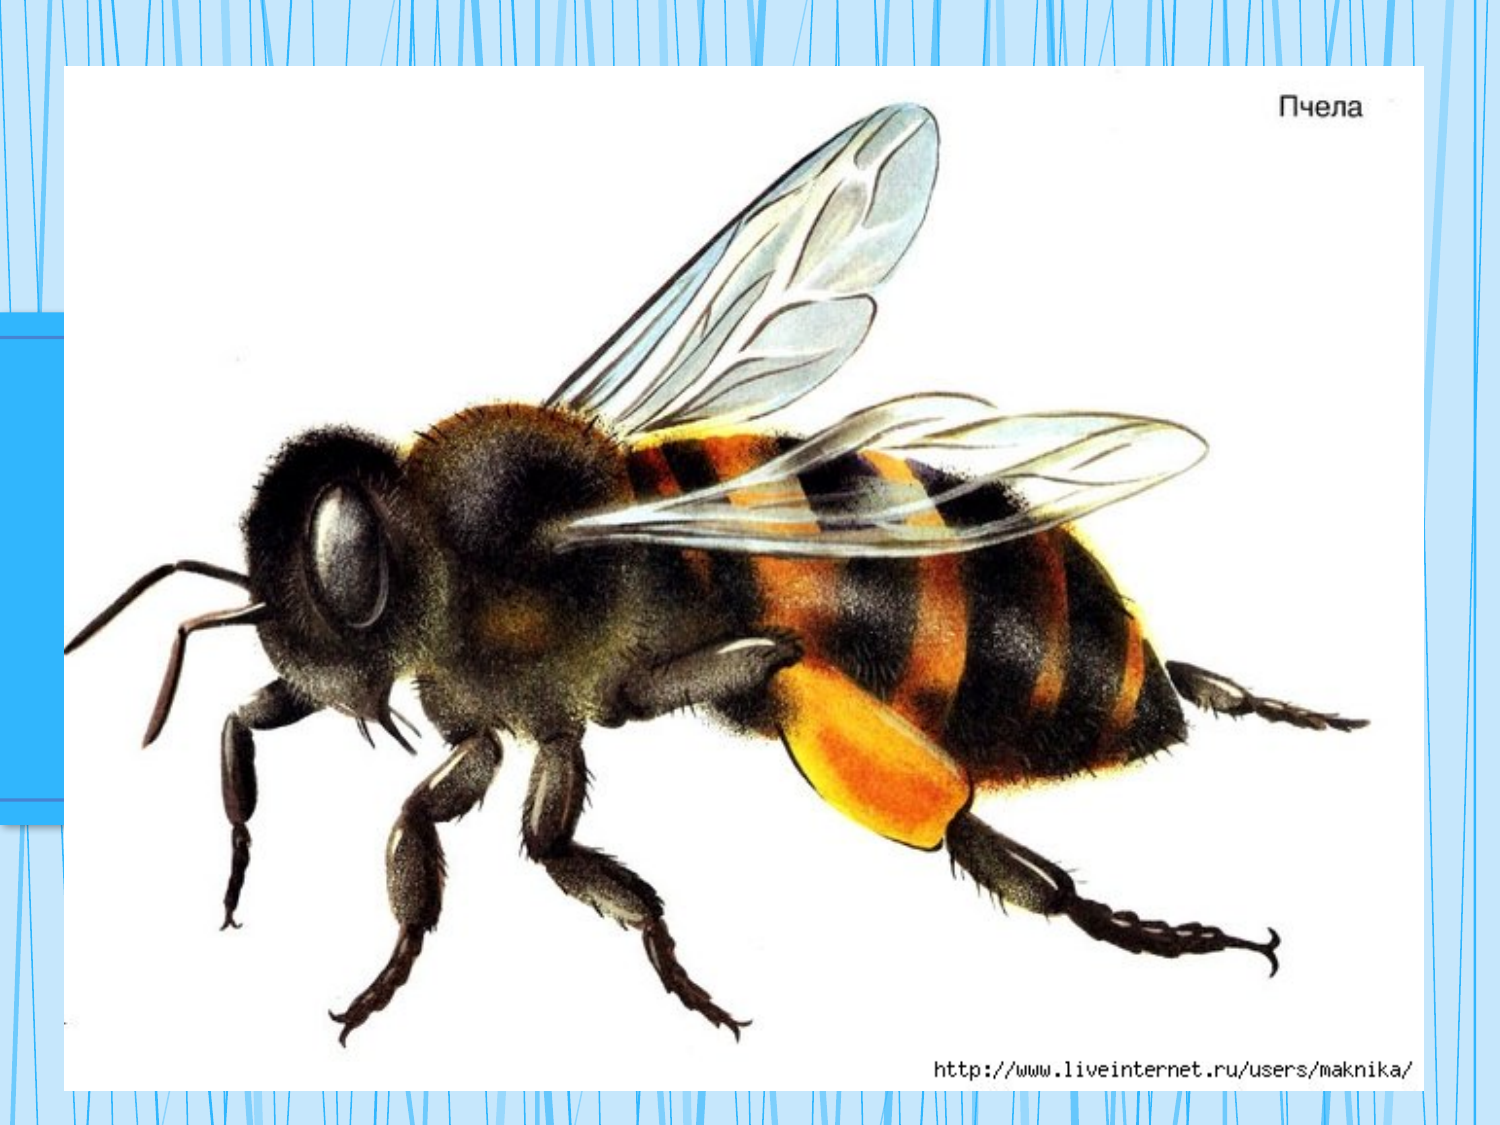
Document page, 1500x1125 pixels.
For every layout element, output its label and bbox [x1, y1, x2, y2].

picture [64, 66, 1424, 1091]
